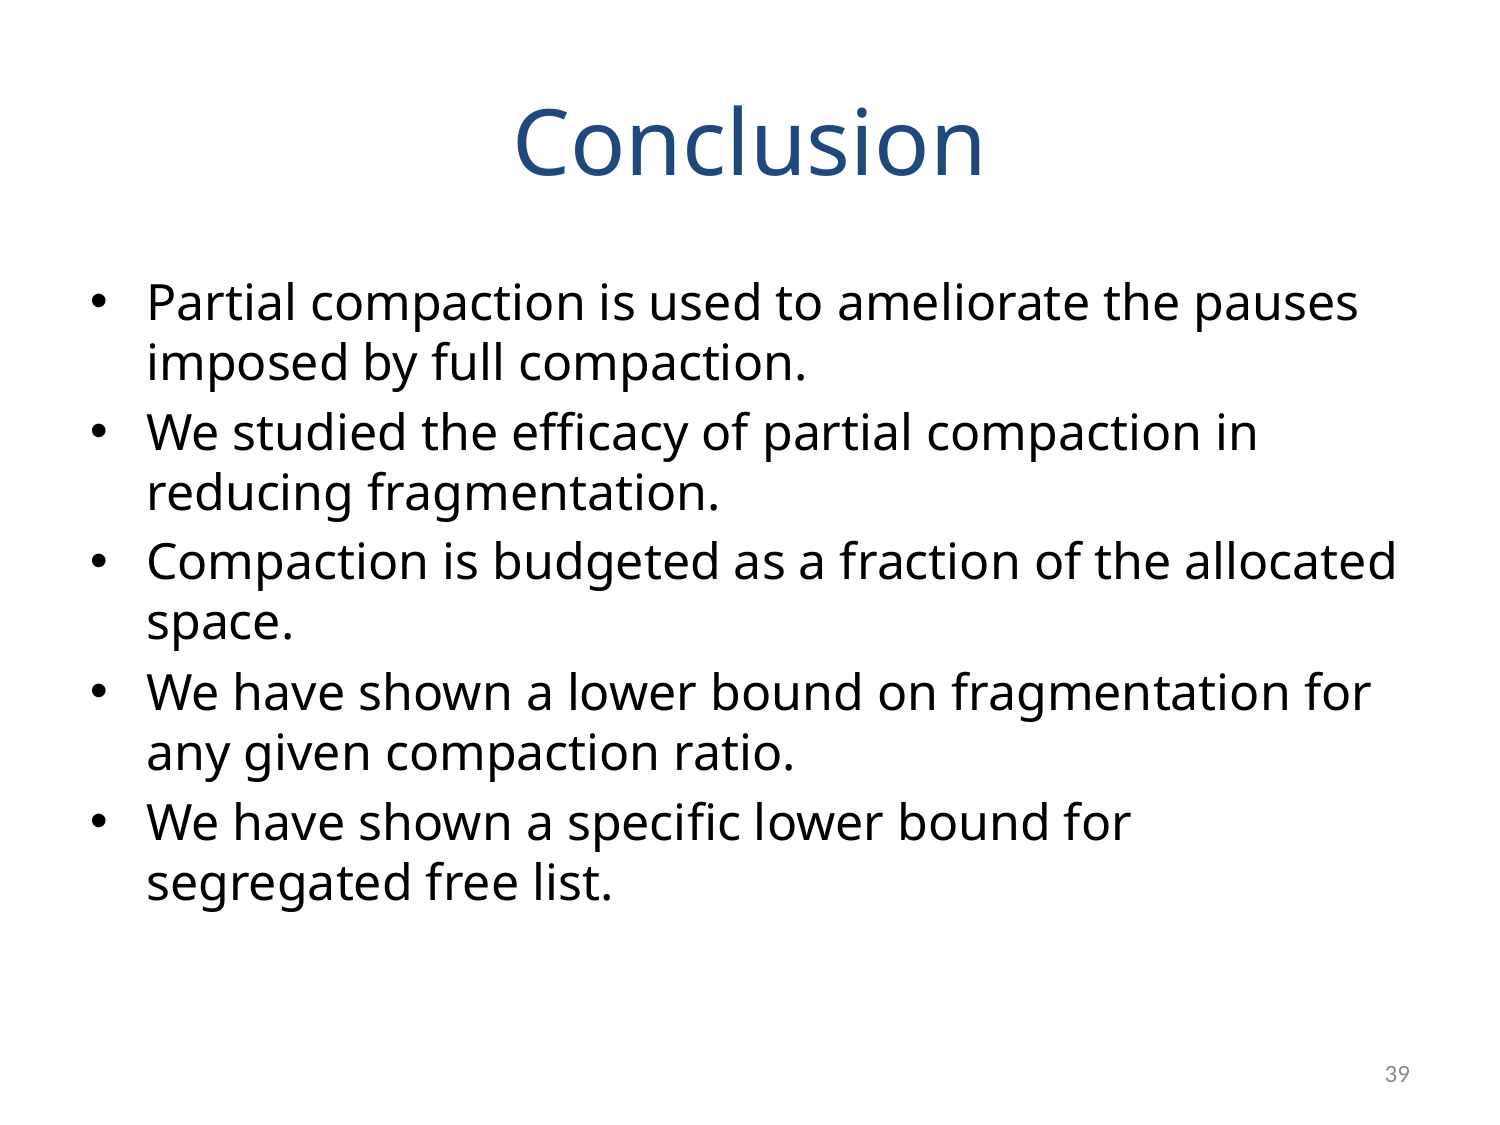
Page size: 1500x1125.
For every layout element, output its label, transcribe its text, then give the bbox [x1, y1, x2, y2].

title Conclusion [75, 45, 1425, 233]
slide_number 39 [1074, 1042, 1425, 1103]
list Partial compaction is used to ameliorate the pauses imposed by full compaction. We studied the efficacy of partial compaction in reducing fragmentation. Compaction is budgeted as a fraction of the allocated space. We have shown a lower bound on fragmentation for any given compaction ratio. We have shown a specific lower bound for segregated free list. [75, 262, 1425, 1005]
